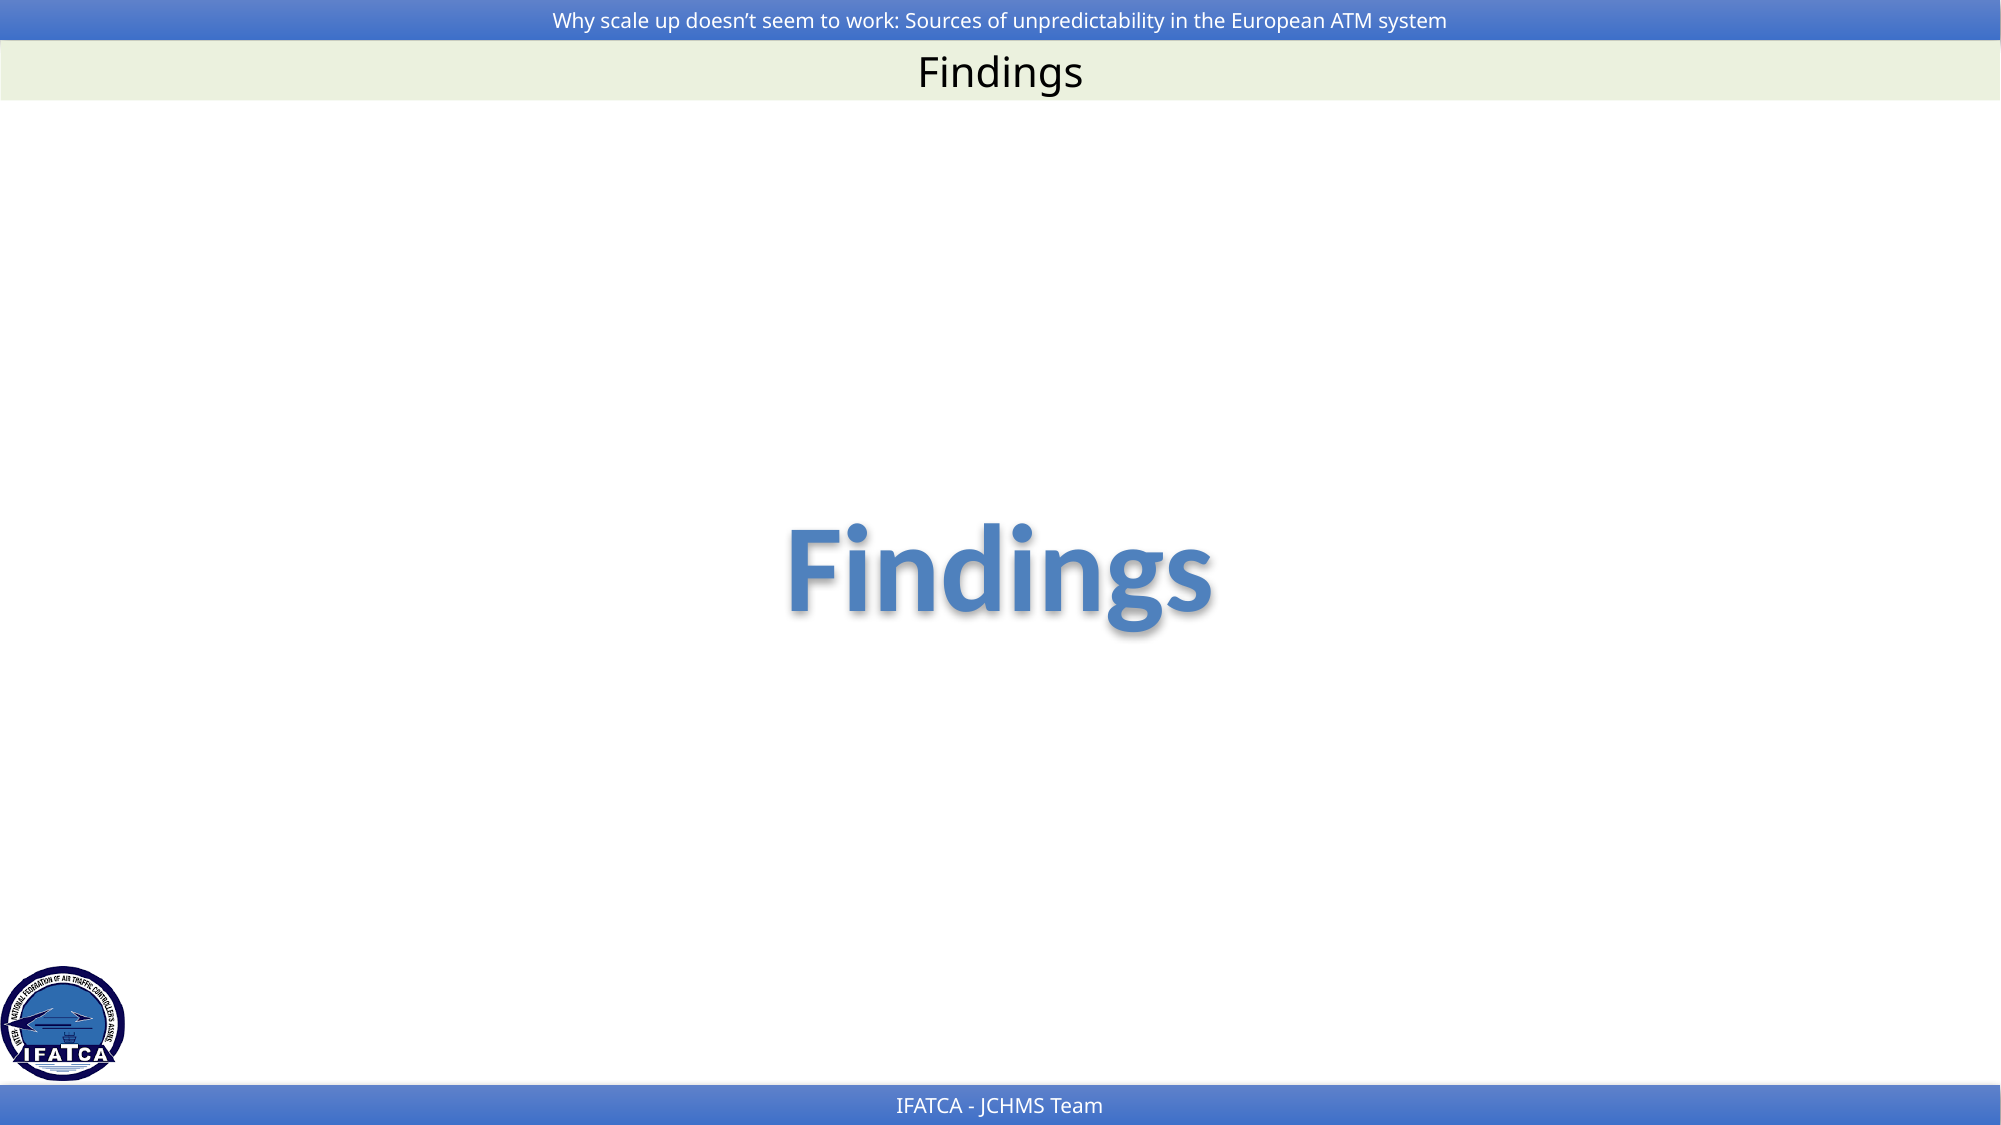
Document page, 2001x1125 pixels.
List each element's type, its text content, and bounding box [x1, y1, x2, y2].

title Findings [0, 40, 2000, 101]
picture [0, 966, 125, 1081]
text_box Findings [0, 478, 2000, 645]
